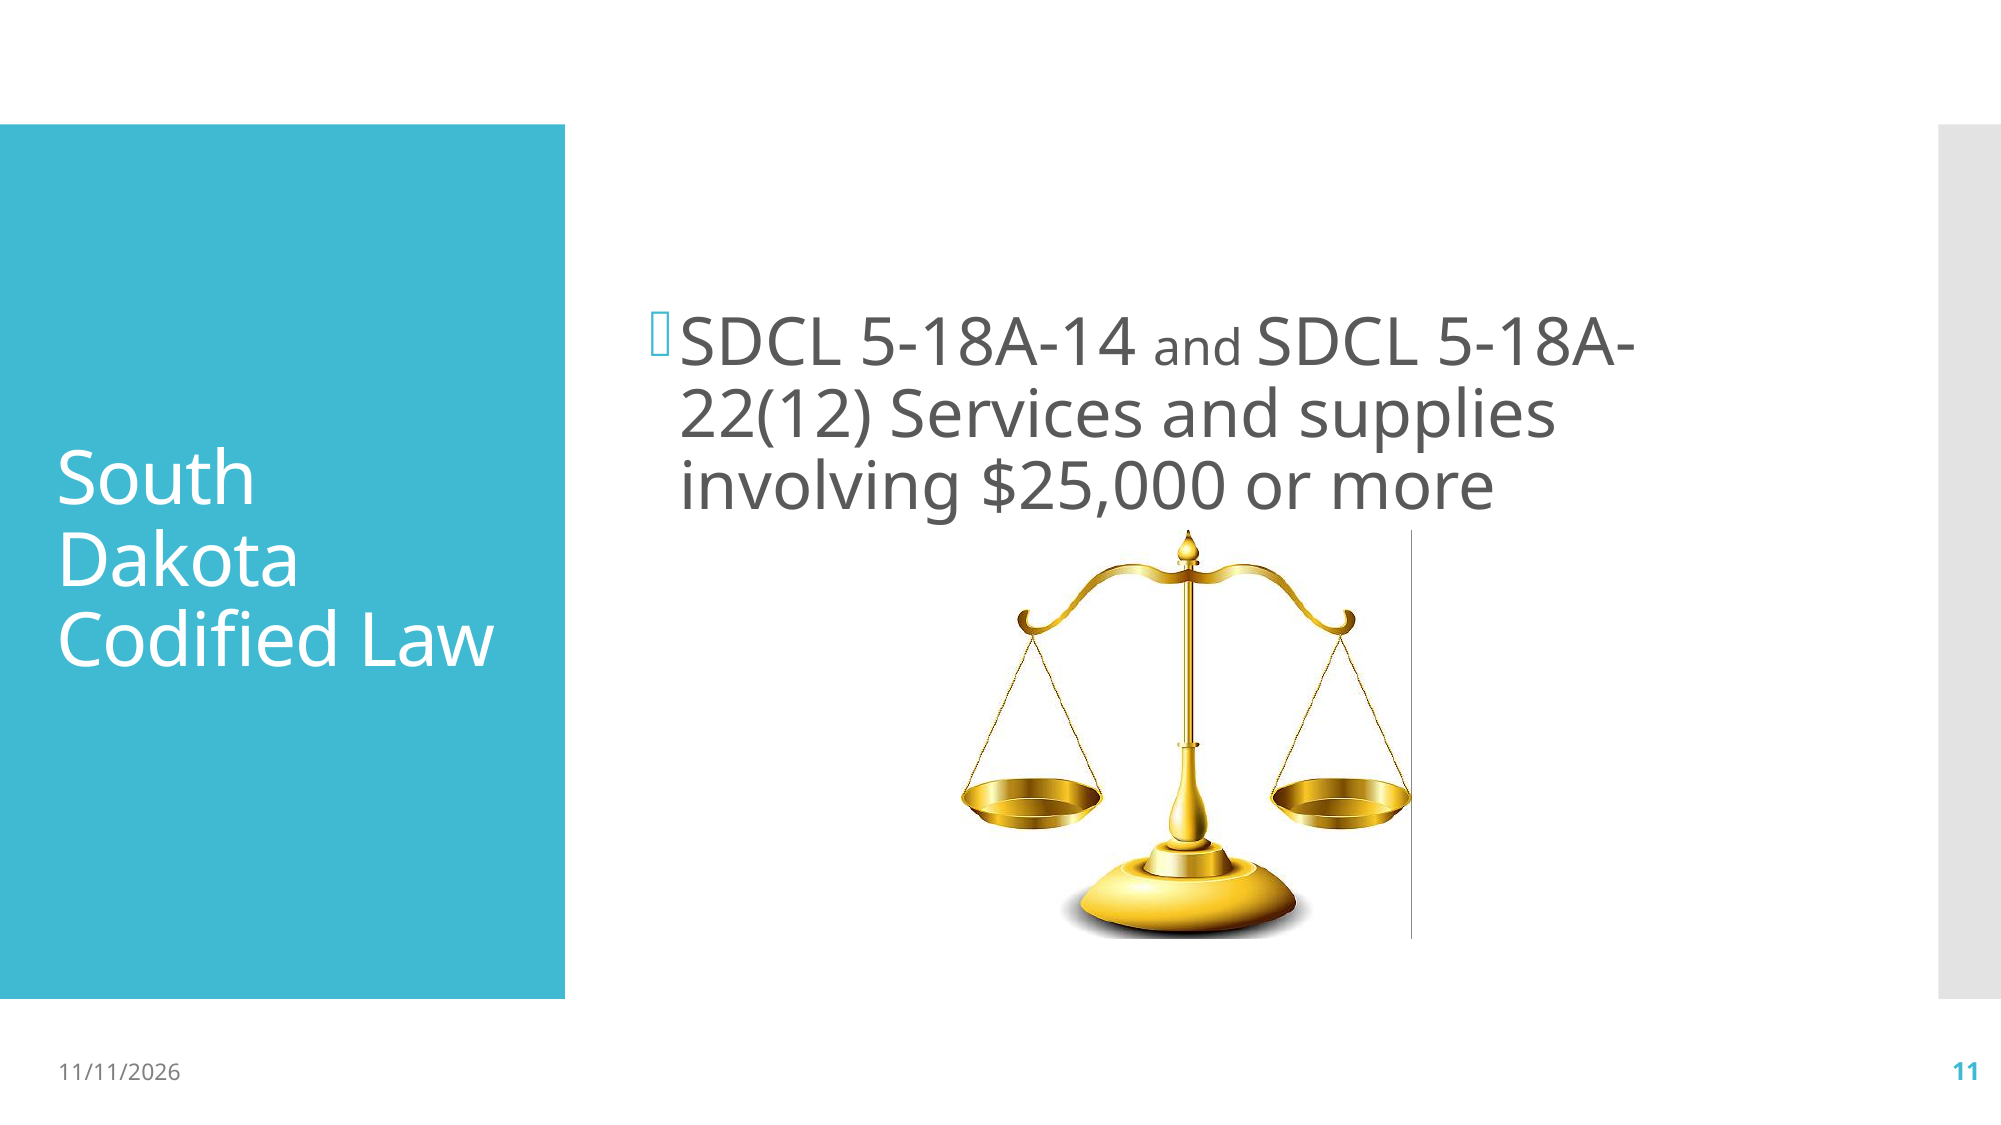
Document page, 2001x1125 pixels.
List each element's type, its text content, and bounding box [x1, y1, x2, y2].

picture [961, 530, 1412, 940]
list SDCL 5-18A-14 and SDCL 5-18A-22(12) Services and supplies involving $25,000 or more [634, 141, 1835, 982]
title South Dakota Codified Law [41, 184, 525, 940]
slide_number 11 [1744, 1042, 1996, 1103]
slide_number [43, 1042, 493, 1103]
